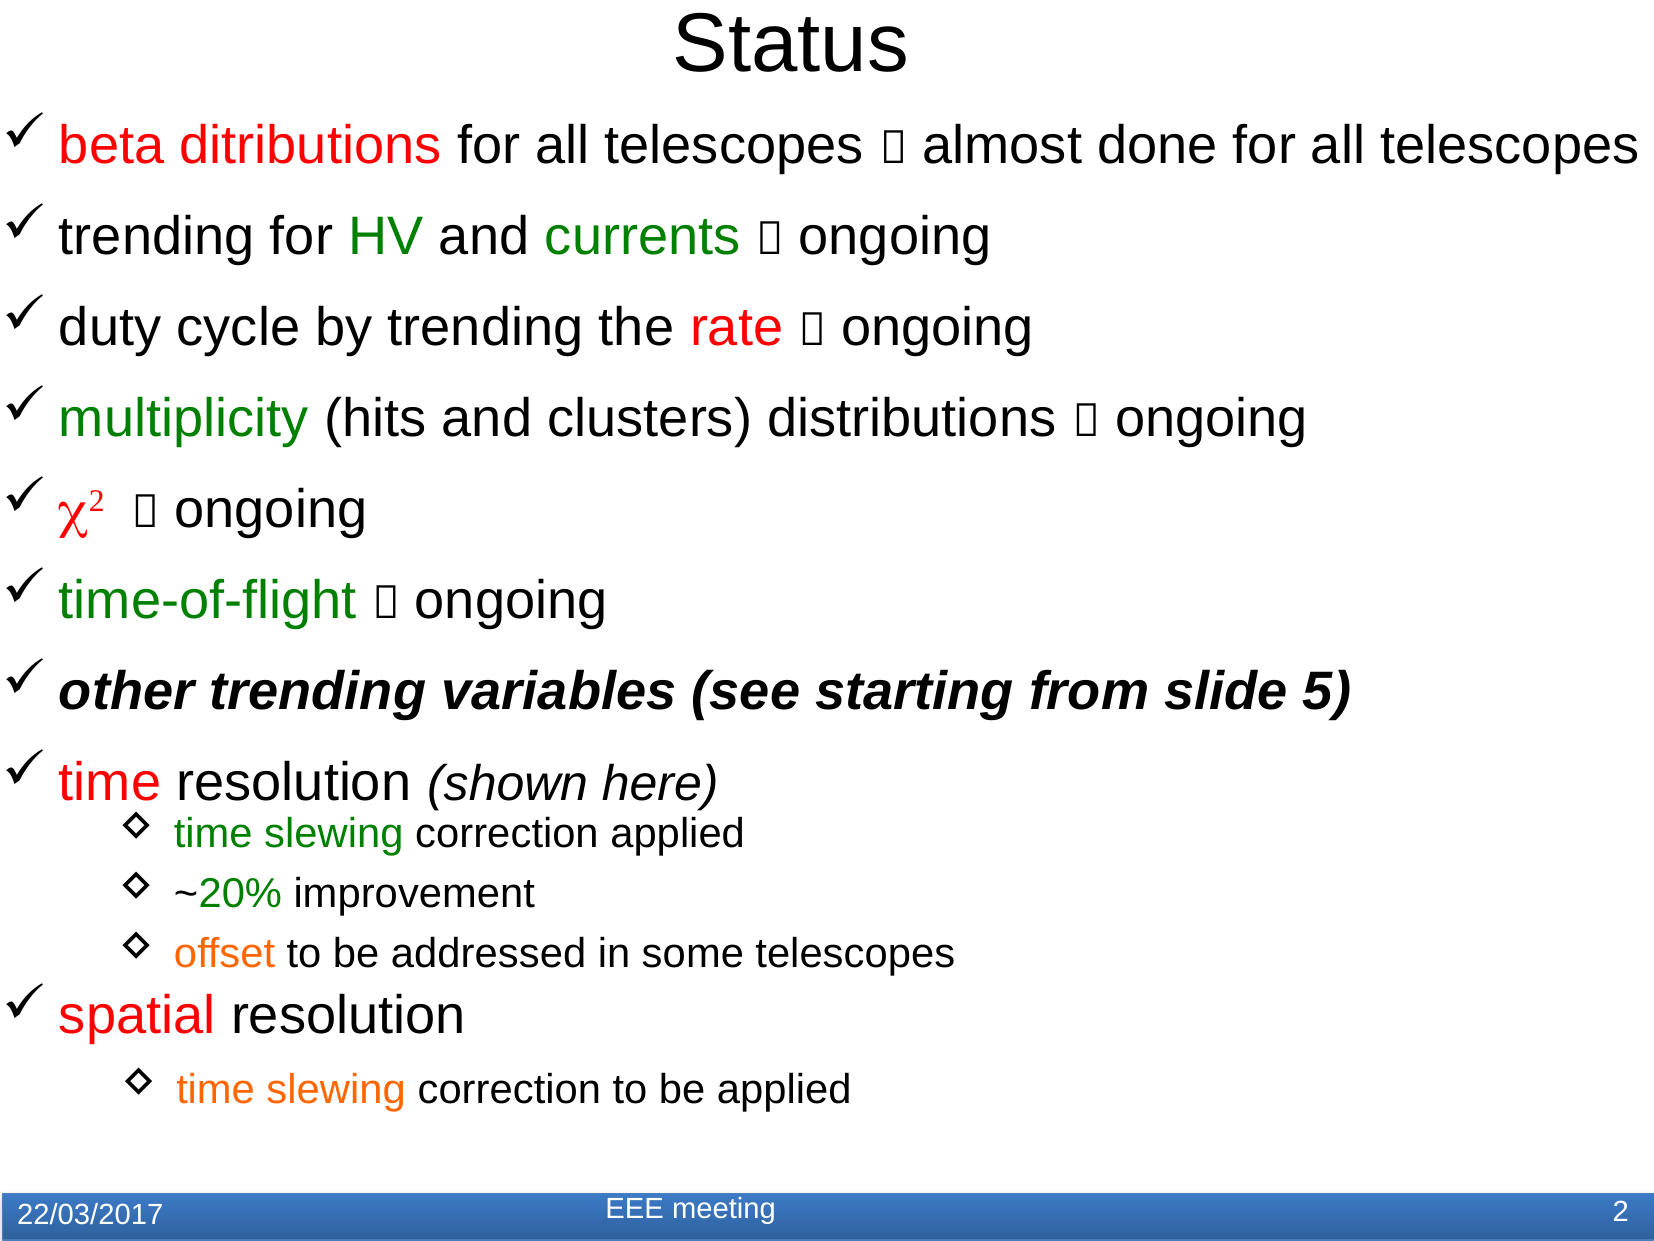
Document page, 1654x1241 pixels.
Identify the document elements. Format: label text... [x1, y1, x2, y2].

text_box [1062, 1193, 1597, 1241]
text_box [353, 1193, 590, 1241]
text_box time slewing correction to be applied [105, 1043, 867, 1119]
text_box time slewing correction applied ~20% improvement offset to be addressed in some telescopes [102, 788, 971, 984]
text_box beta ditributions for all telescopes  almost done for all telescopes trending for HV and currents  ongoing duty cycle by trending the rate  ongoing multiplicity (hits and clusters) distributions  ongoing c2  ongoing time-of-flight  ongoing other trending variables (see starting from slide 5) time resolution (shown here) spatial resolution [0, 75, 1654, 1053]
text_box EEE meeting [590, 1182, 1062, 1241]
text_box 22/03/2017 [2, 1187, 353, 1241]
text_box Status [658, 0, 925, 96]
text_box 2 [1597, 1185, 1654, 1241]
